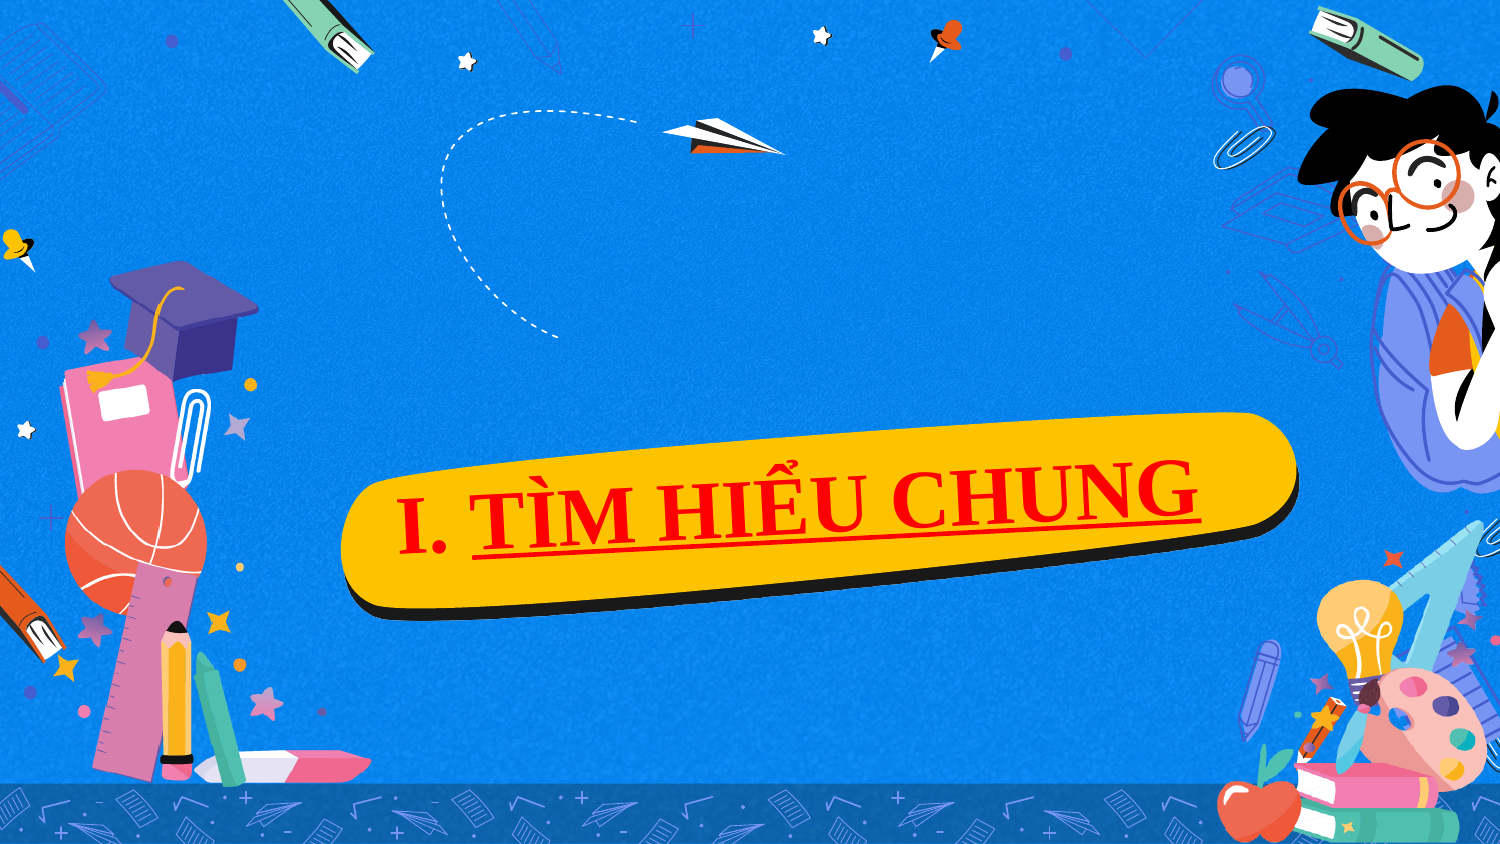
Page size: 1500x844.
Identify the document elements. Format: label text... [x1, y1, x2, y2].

picture [53, 261, 373, 787]
text_box [377, 412, 1297, 609]
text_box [343, 57, 787, 340]
subtitle I. TÌM HIỂU CHUNG [377, 446, 1252, 553]
picture [1216, 520, 1500, 843]
